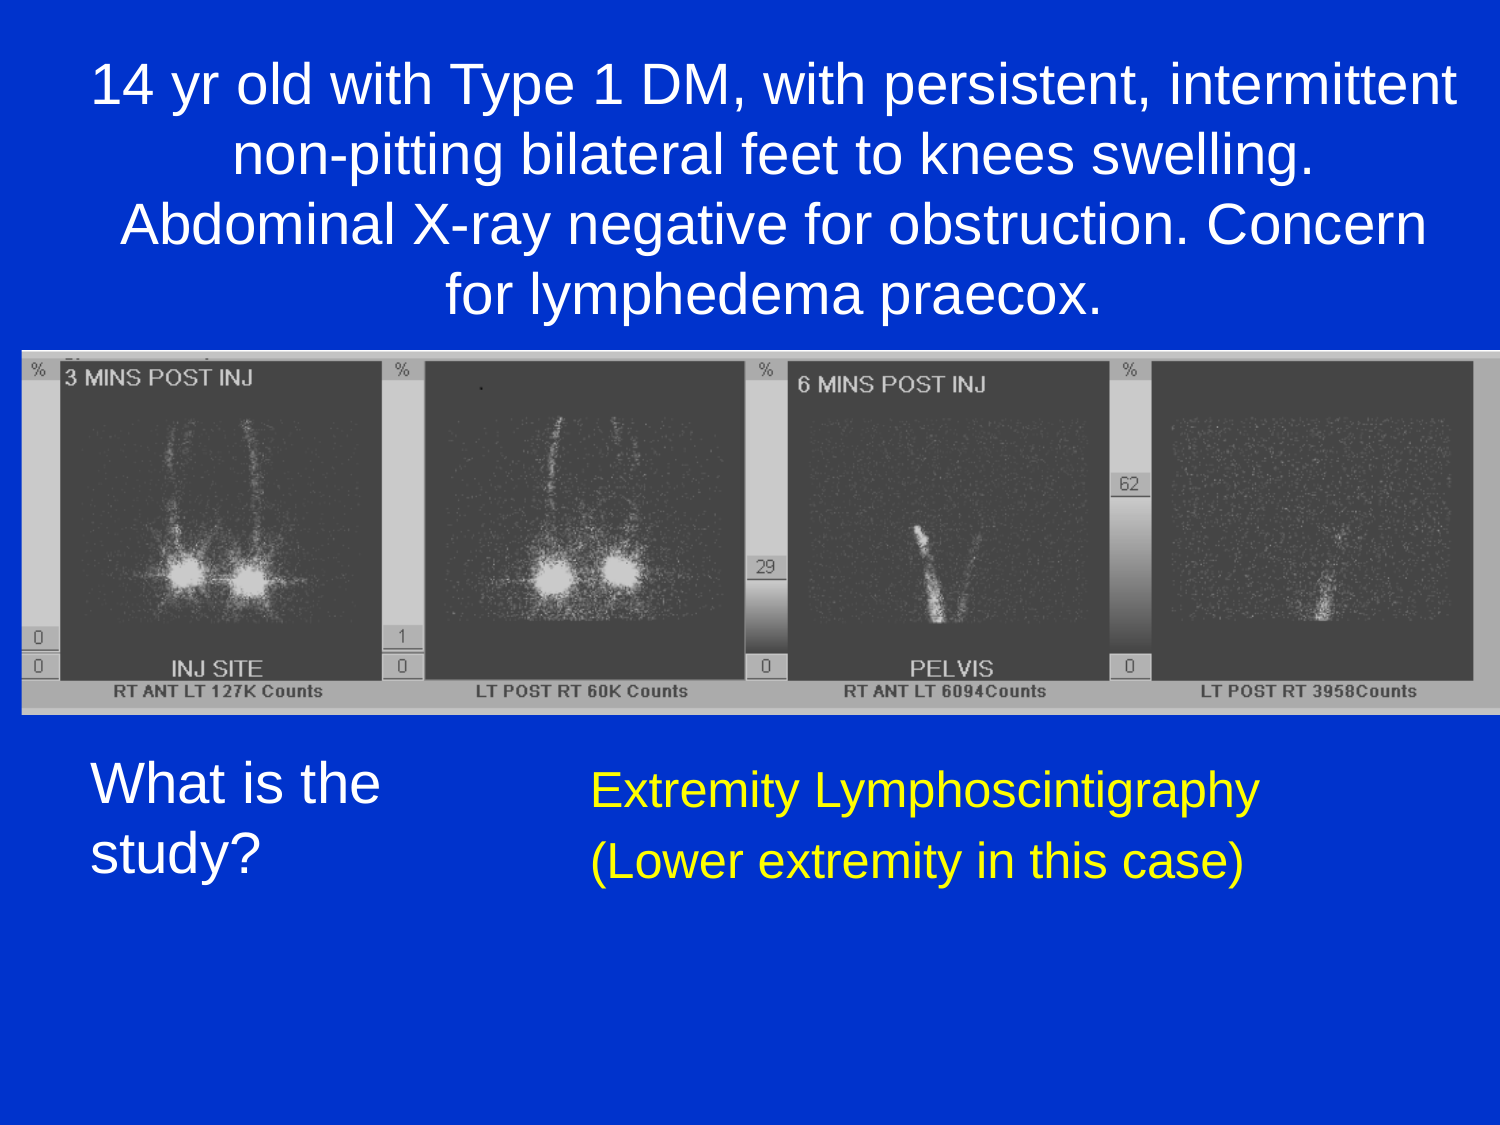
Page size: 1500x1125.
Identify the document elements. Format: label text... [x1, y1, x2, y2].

picture [21, 349, 1500, 715]
title 14 yr old with Type 1 DM, with persistent, intermittent non-pitting bilateral feet to knees swelling. Abdominal X-ray negative for obstruction. Concern for lymphedema praecox. [75, 45, 1475, 327]
list What is the study? [75, 737, 525, 963]
text_box Extremity Lymphoscintigraphy (Lower extremity in this case) [574, 749, 1325, 988]
